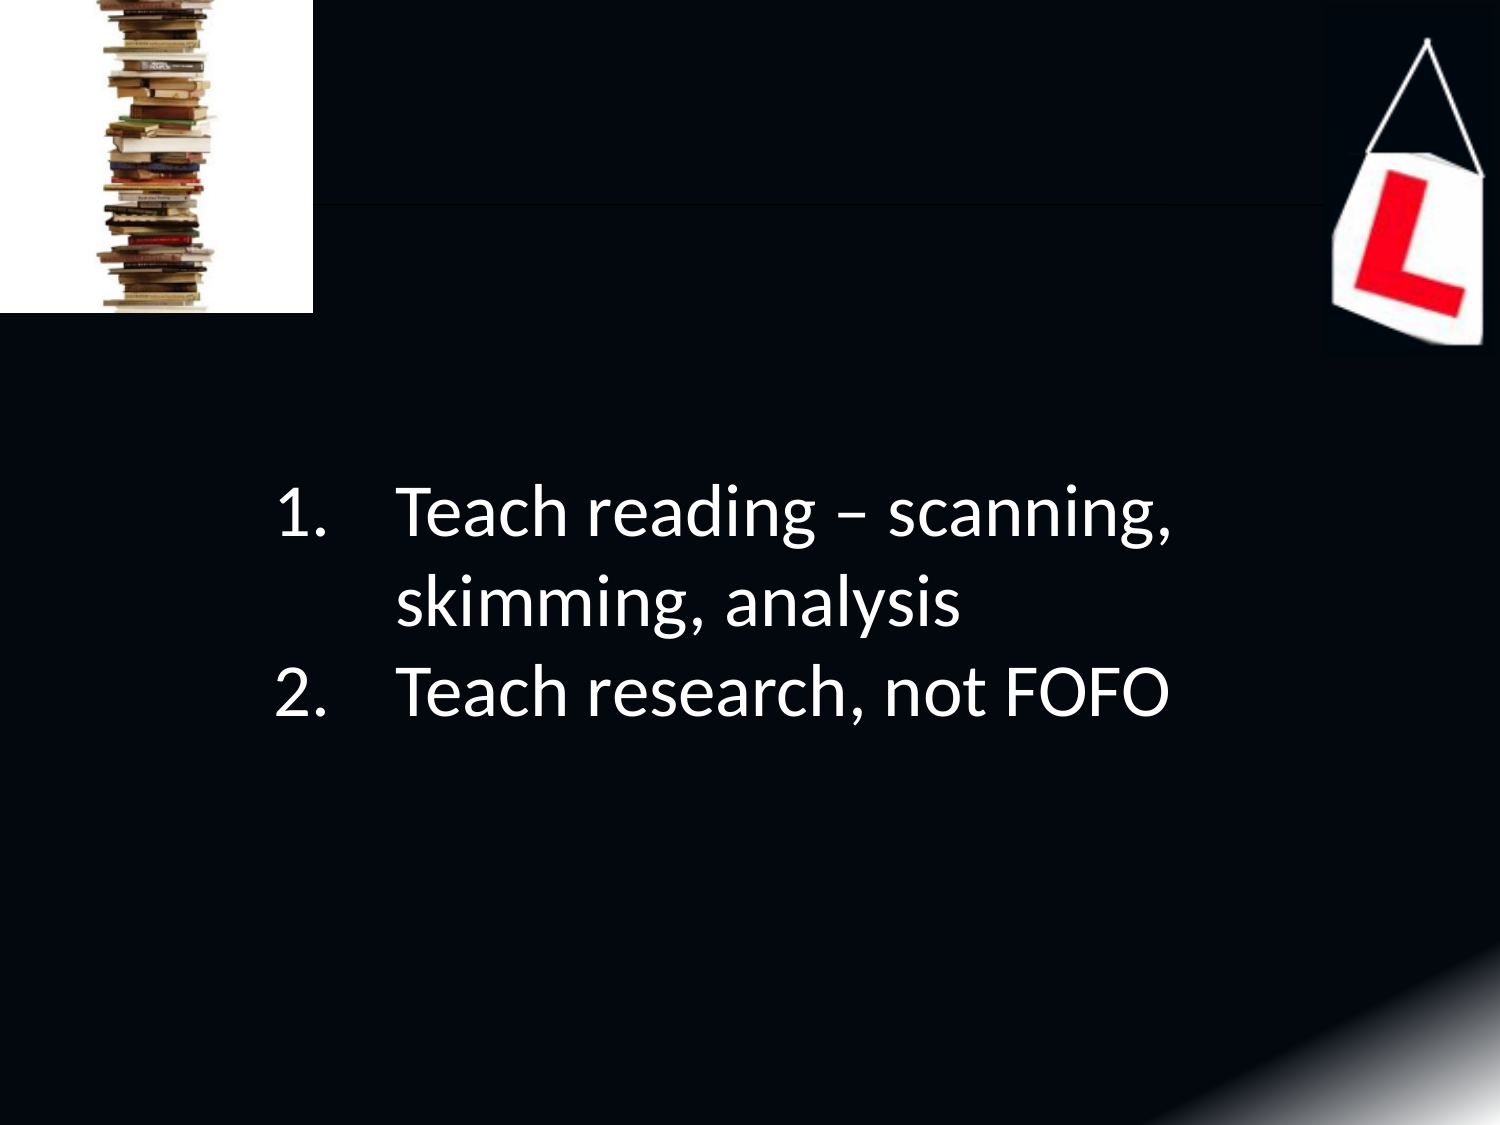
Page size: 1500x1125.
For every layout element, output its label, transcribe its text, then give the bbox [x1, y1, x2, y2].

picture [1323, 3, 1494, 357]
text_box Teach reading – scanning, skimming, analysis Teach research, not FOFO [258, 453, 1434, 829]
picture [0, 0, 313, 313]
